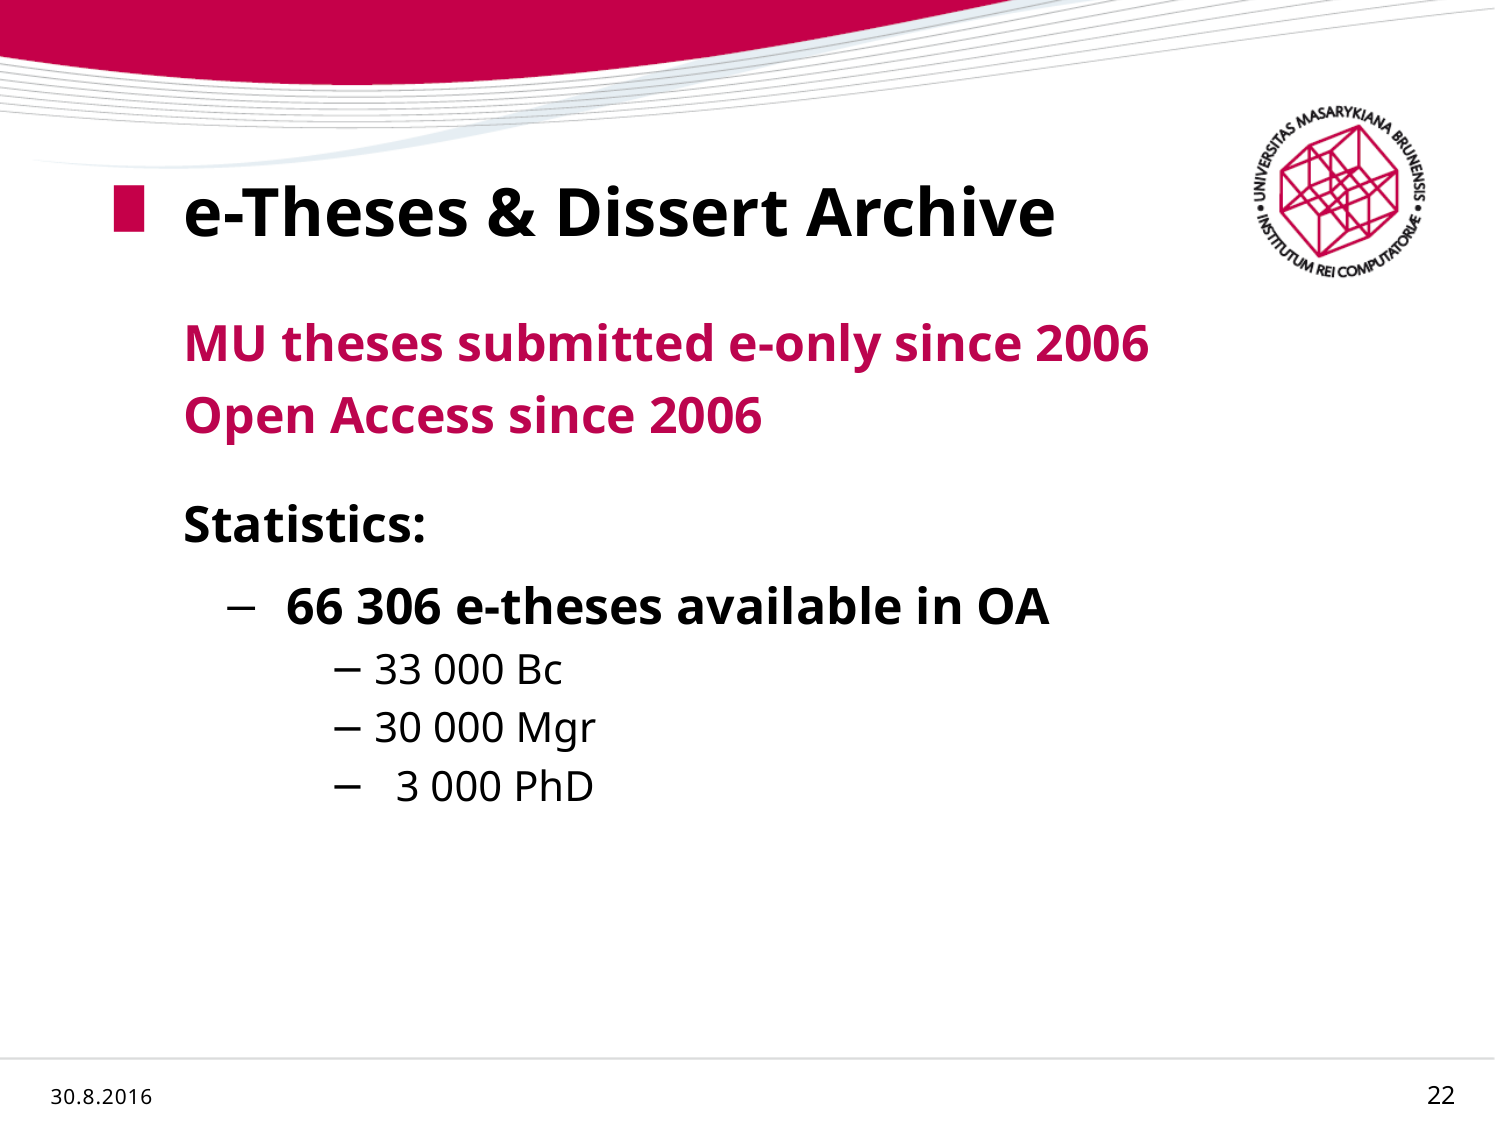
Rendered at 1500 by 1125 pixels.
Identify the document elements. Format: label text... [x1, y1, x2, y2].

picture [0, 0, 1497, 1118]
list MU theses submitted e-only since 2006 Open Access since 2006 Statistics: 66 306 e-theses available in OA 33 000 Bc 30 000 Mgr 3 000 PhD [168, 291, 1291, 1043]
slide_number 22 [1360, 1075, 1471, 1118]
title e-Theses & Dissert Archive [168, 154, 1206, 264]
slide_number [35, 1075, 1291, 1117]
